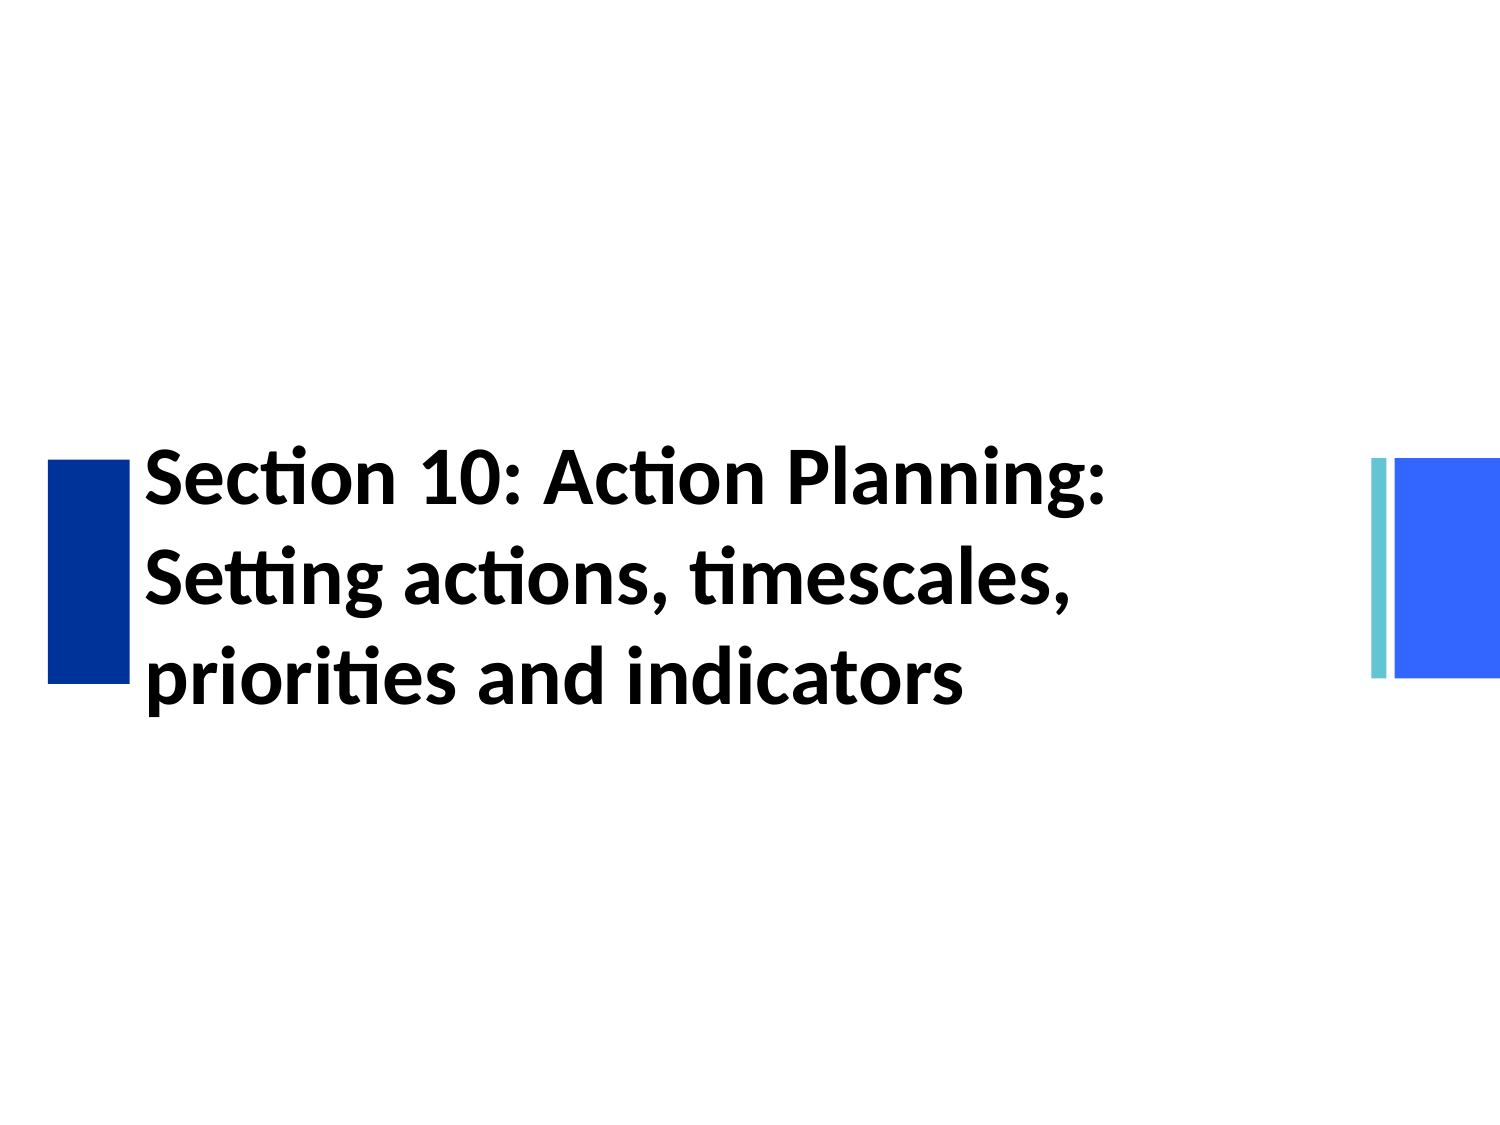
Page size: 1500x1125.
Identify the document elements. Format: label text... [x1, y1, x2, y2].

title Section 10: Action Planning: Setting actions, timescales, priorities and indicators [129, 458, 1370, 683]
